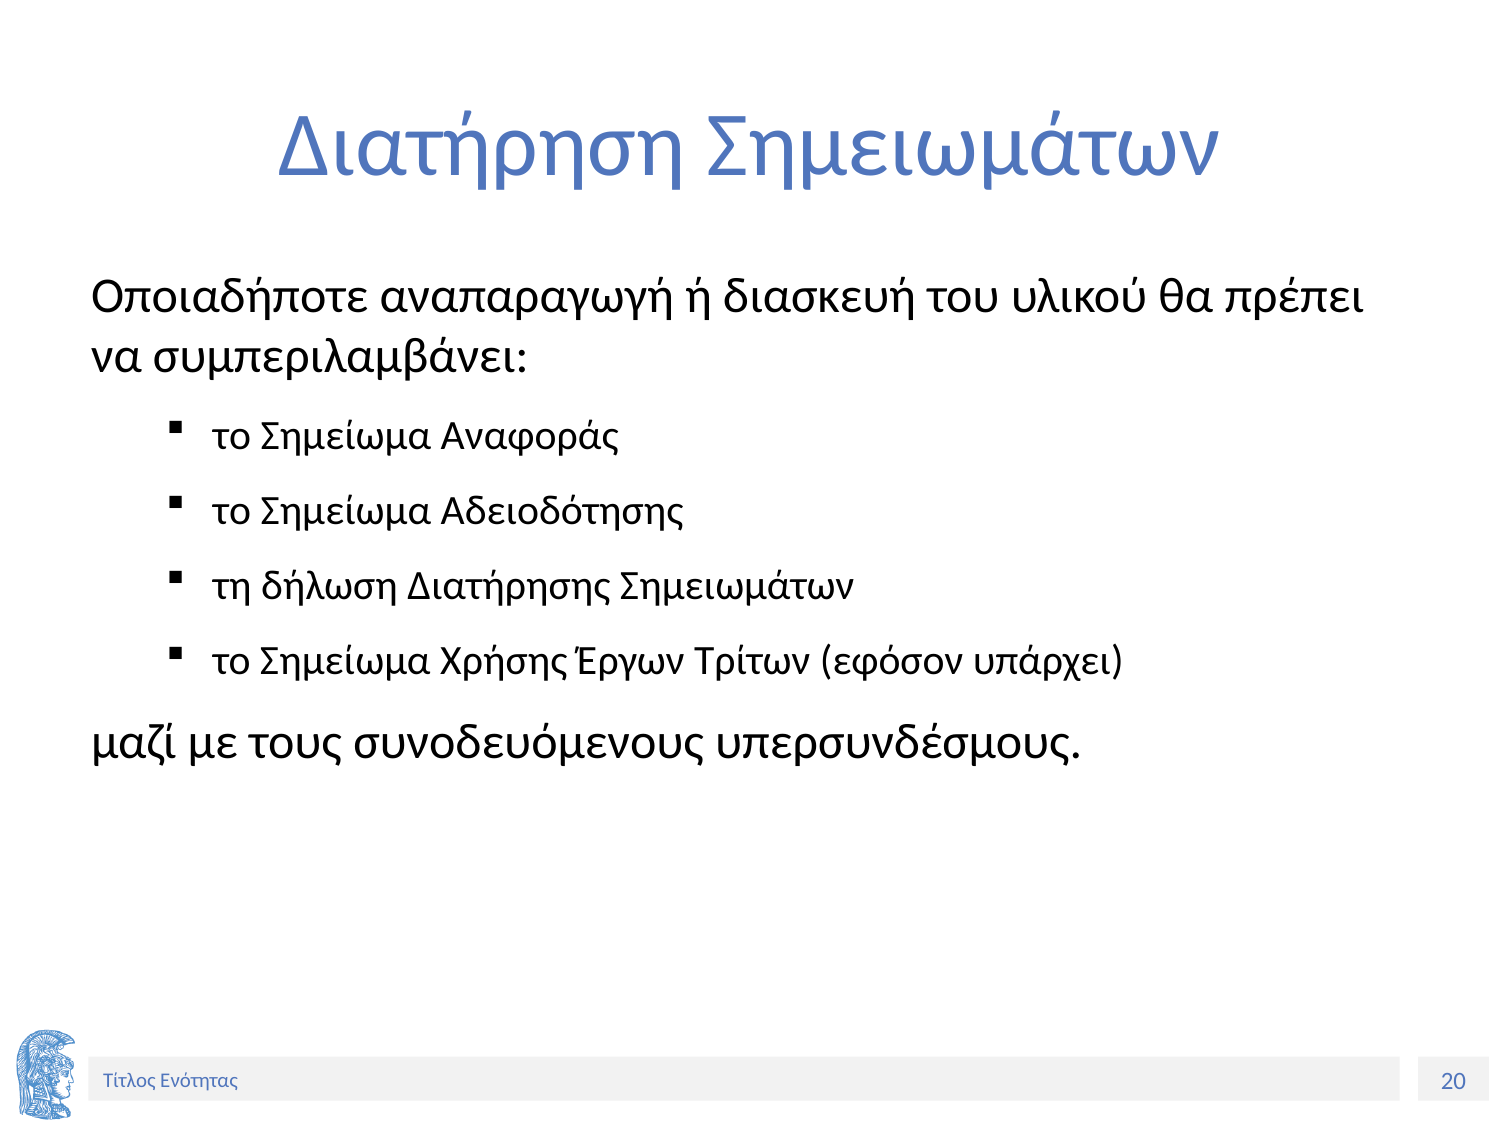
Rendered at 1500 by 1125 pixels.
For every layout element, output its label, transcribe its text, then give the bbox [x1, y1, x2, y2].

title Διατήρηση Σημειωμάτων [75, 45, 1425, 233]
list Οποιαδήποτε αναπαραγωγή ή διασκευή του υλικού θα πρέπει να συμπεριλαμβάνει: το Σημείωμα Αναφοράς το Σημείωμα Αδειοδότησης τη δήλωση Διατήρησης Σημειωμάτων το Σημείωμα Χρήσης Έργων Τρίτων (εφόσον υπάρχει) μαζί με τους συνοδευόμενους υπερσυνδέσμους. [76, 255, 1427, 998]
picture [9, 1026, 81, 1120]
